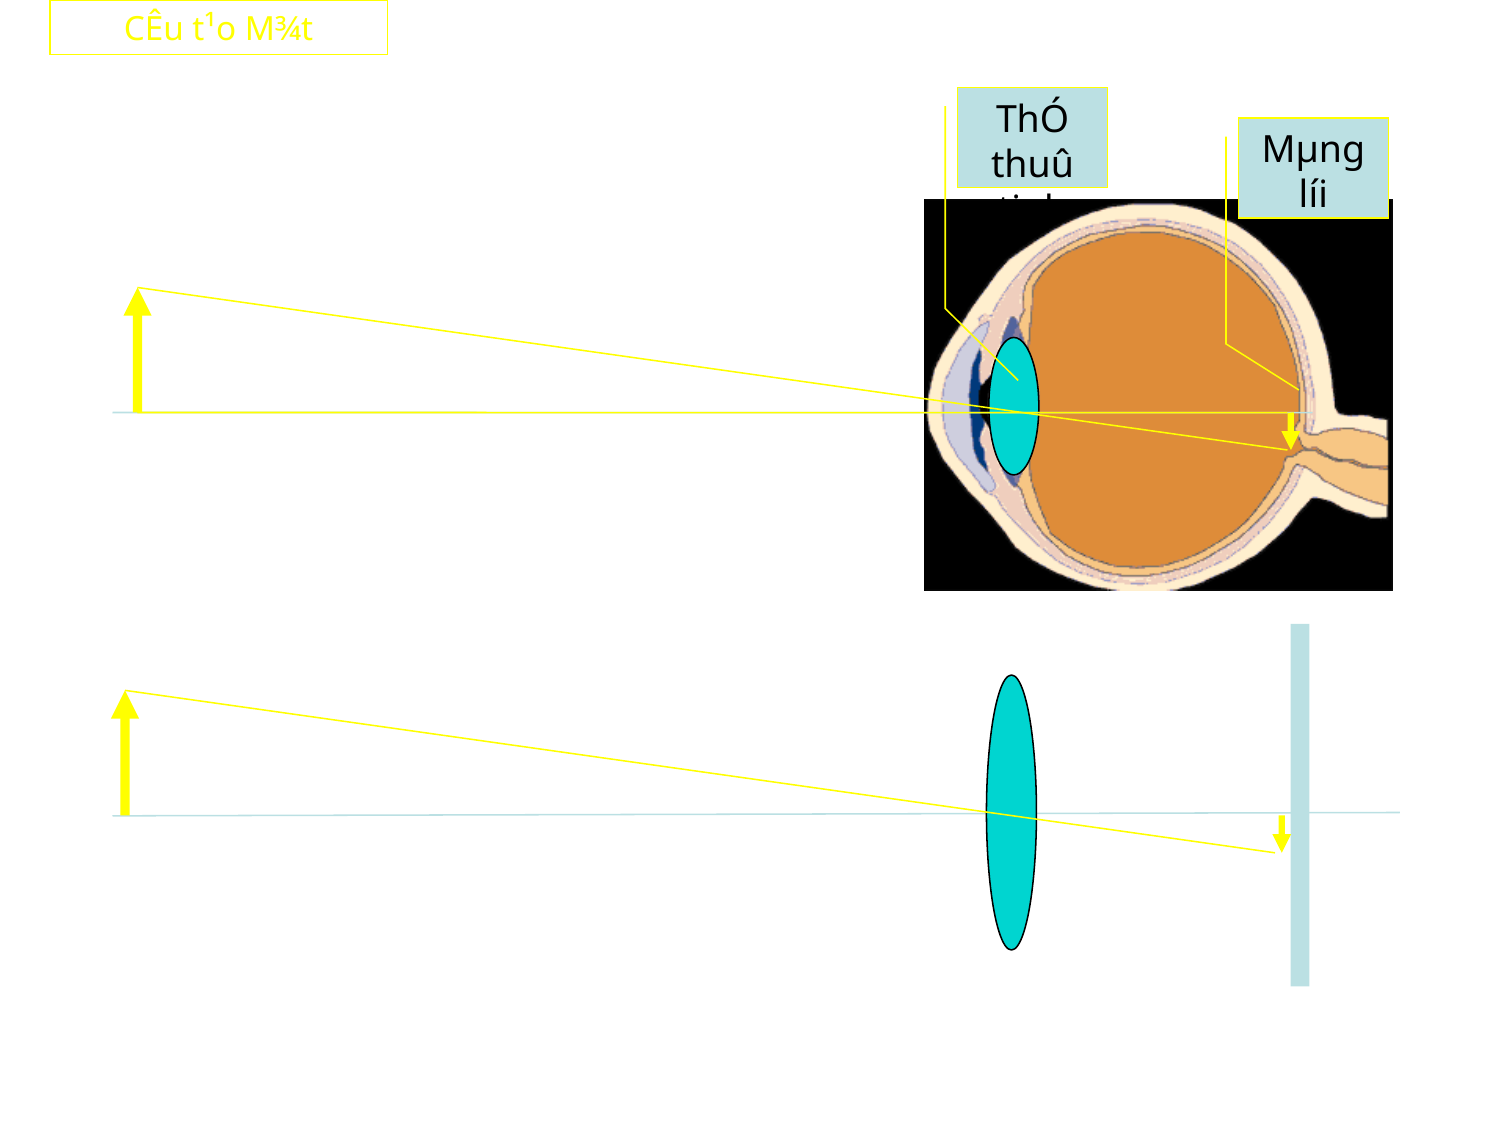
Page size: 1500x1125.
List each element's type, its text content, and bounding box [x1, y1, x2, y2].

text_box Mµng l­íi [1238, 117, 1389, 198]
text_box [986, 675, 1037, 951]
text_box [118, 691, 132, 816]
text_box CÊu t¹o M¾t [50, 0, 388, 55]
text_box [131, 288, 144, 412]
text_box [1275, 815, 1288, 853]
text_box ThÓ thuû tinh [957, 87, 1108, 188]
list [924, 199, 1393, 591]
